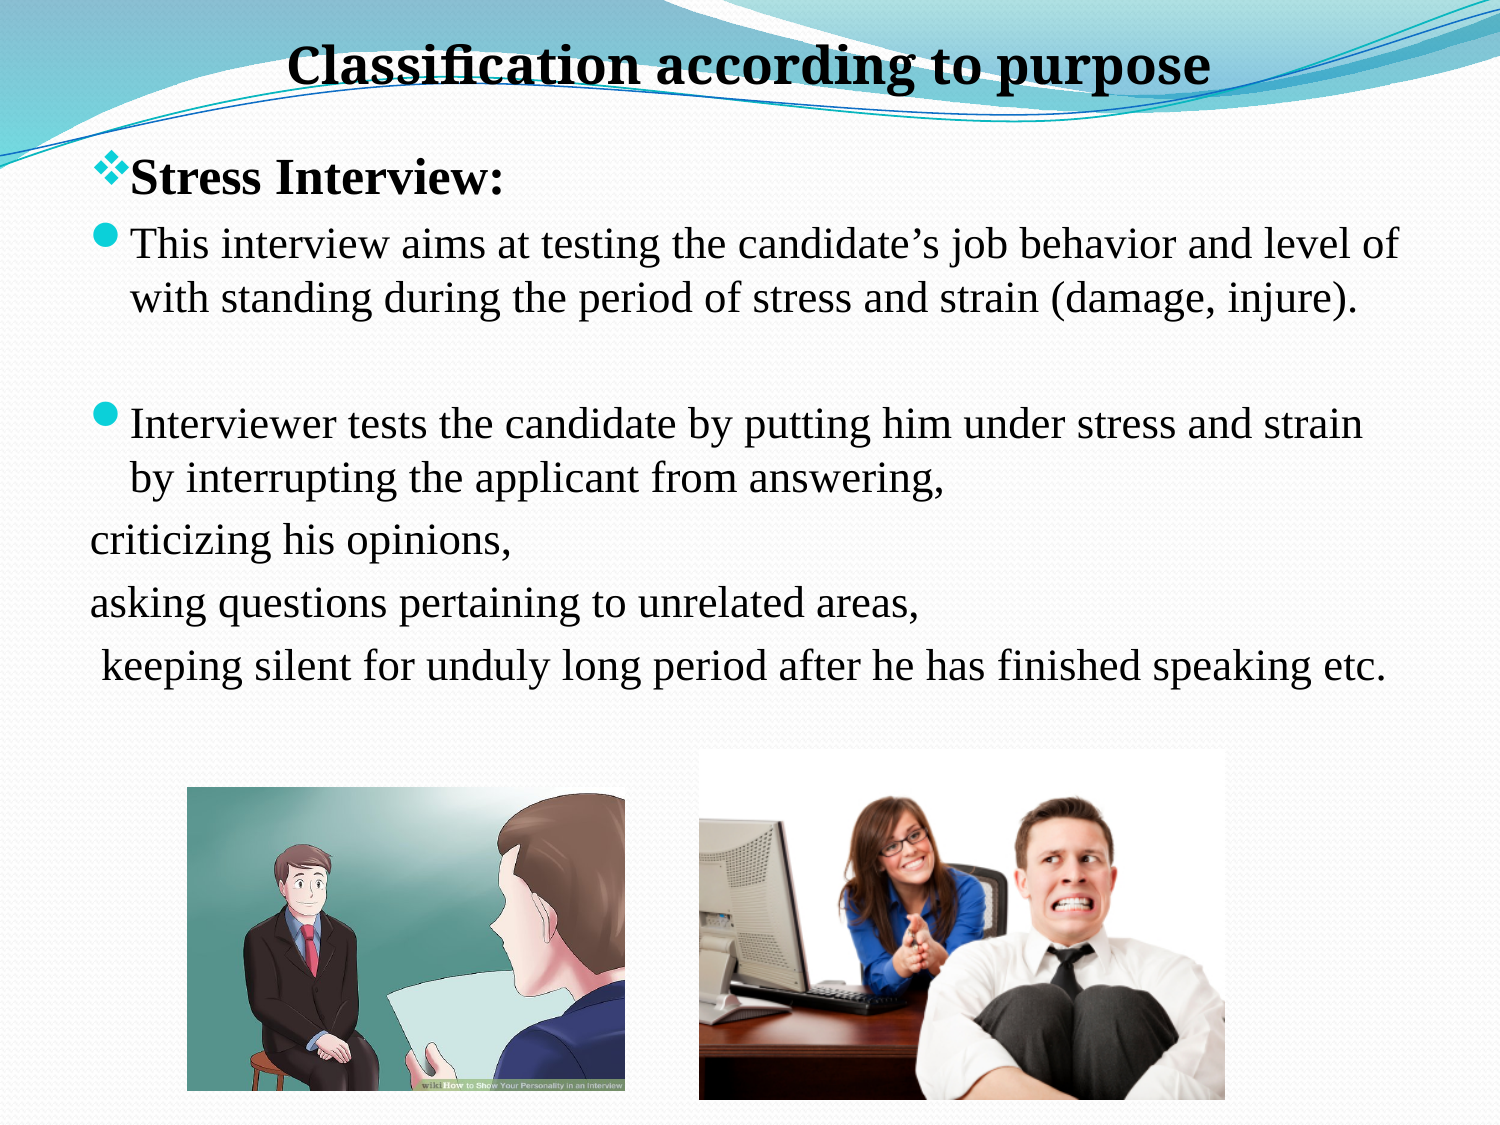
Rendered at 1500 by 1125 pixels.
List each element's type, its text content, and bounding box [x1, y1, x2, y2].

picture [187, 787, 626, 1091]
picture [699, 749, 1226, 1101]
list Classification according to purpose Stress Interview: This interview aims at testing the candidate’s job behavior and level of with standing during the period of stress and strain (damage, injure). Interviewer tests the candidate by putting him under stress and strain by interrupting the applicant from answering, criticizing his opinions, asking questions pertaining to unrelated areas, keeping silent for unduly long period after he has finished speaking etc. [75, 24, 1425, 775]
